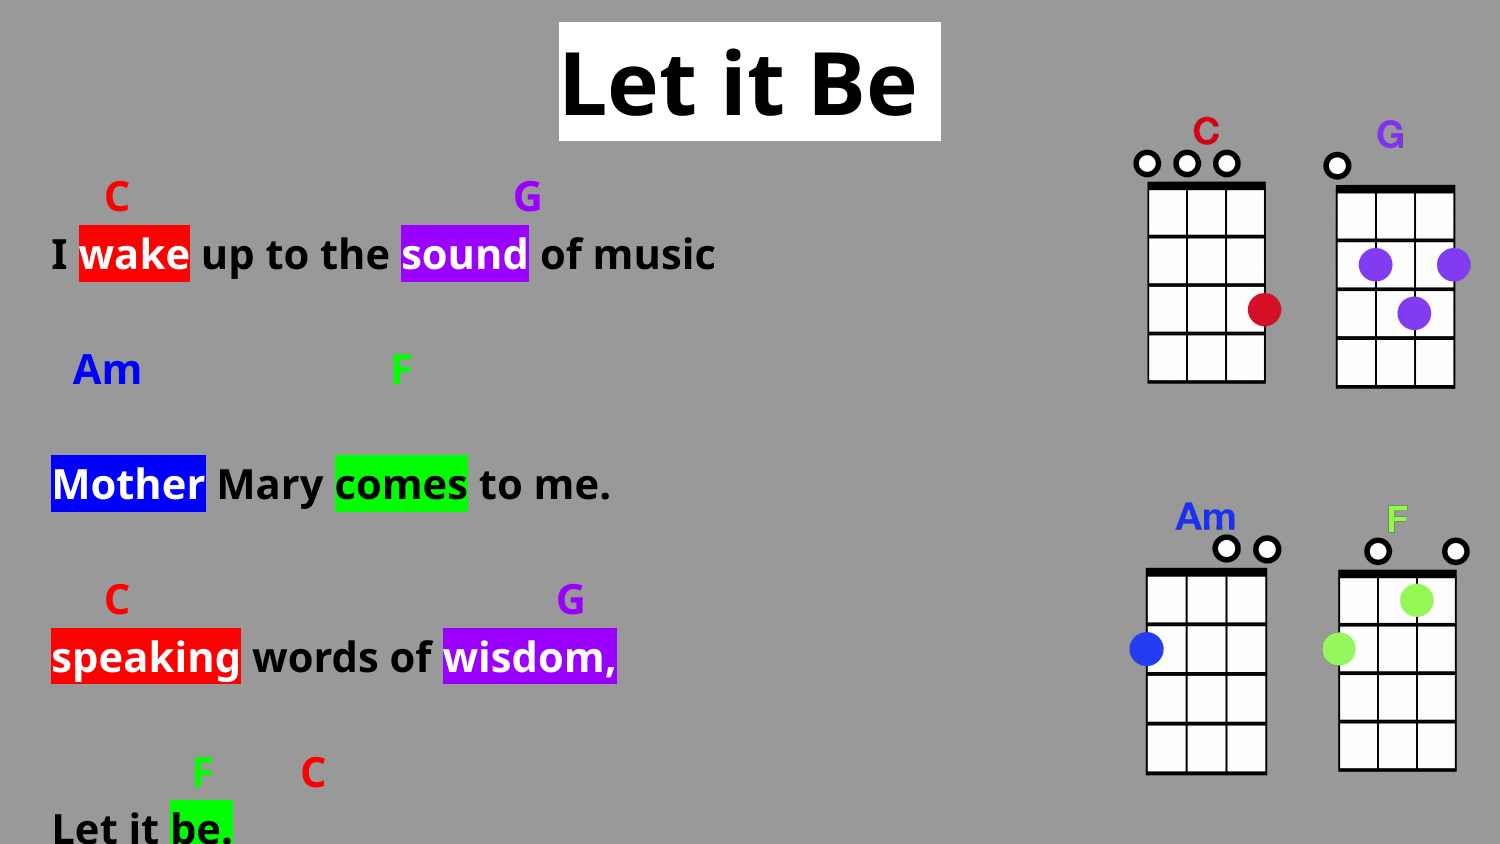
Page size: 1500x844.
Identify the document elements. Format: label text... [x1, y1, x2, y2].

picture [1315, 118, 1476, 403]
picture [1124, 499, 1289, 790]
list C G I wake up to the sound of music Am F Mother Mary comes to me. C G speaking words of wisdom, F C Let it be. [36, 147, 1249, 807]
picture [1126, 115, 1287, 399]
title Let it Be [51, 11, 1449, 148]
picture [1317, 503, 1478, 786]
